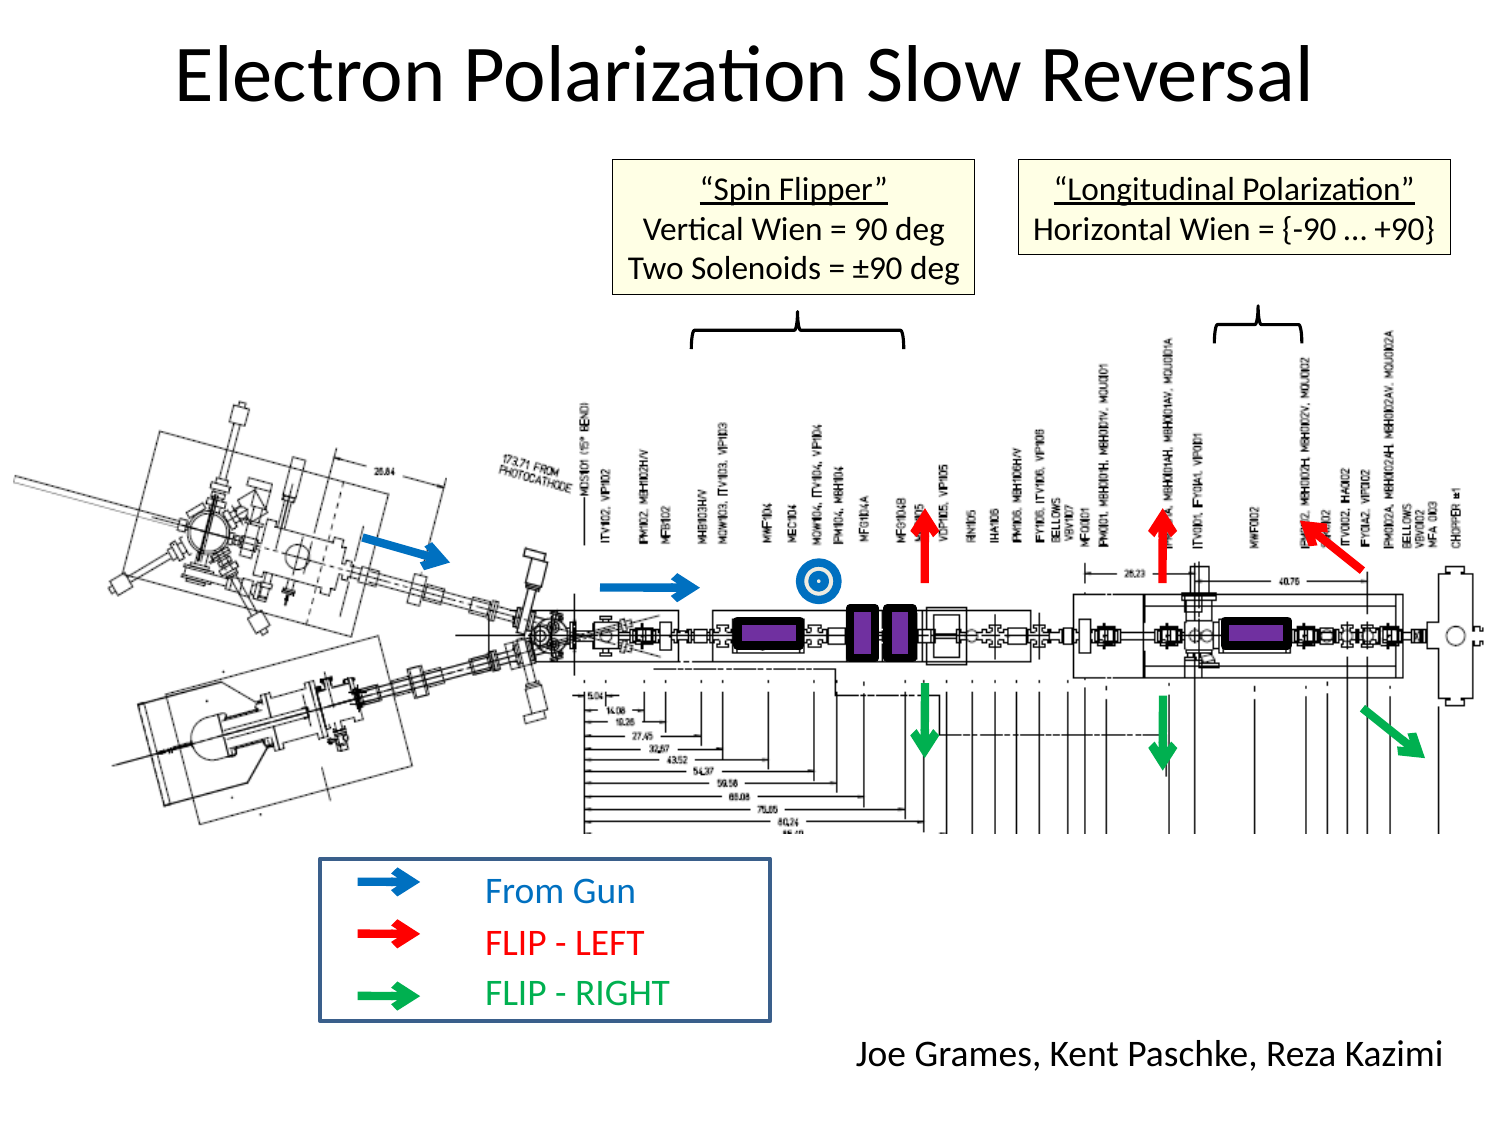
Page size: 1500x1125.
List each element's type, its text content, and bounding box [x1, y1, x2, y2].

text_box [799, 562, 838, 601]
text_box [1362, 707, 1426, 759]
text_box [1299, 520, 1363, 571]
text_box Joe Grames, Kent Paschke, Reza Kazimi [841, 1021, 1460, 1081]
title Electron Polarization Slow Reversal [12, 12, 1478, 125]
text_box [319, 858, 771, 1022]
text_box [362, 537, 451, 563]
text_box [795, 310, 800, 324]
text_box [1216, 305, 1300, 324]
text_box “Spin Flipper” Vertical Wien = 90 deg Two Solenoids = ±90 deg [612, 159, 975, 295]
picture [12, 325, 1488, 834]
text_box “Longitudinal Polarization” Horizontal Wien = {-90 … +90} [1018, 159, 1451, 255]
